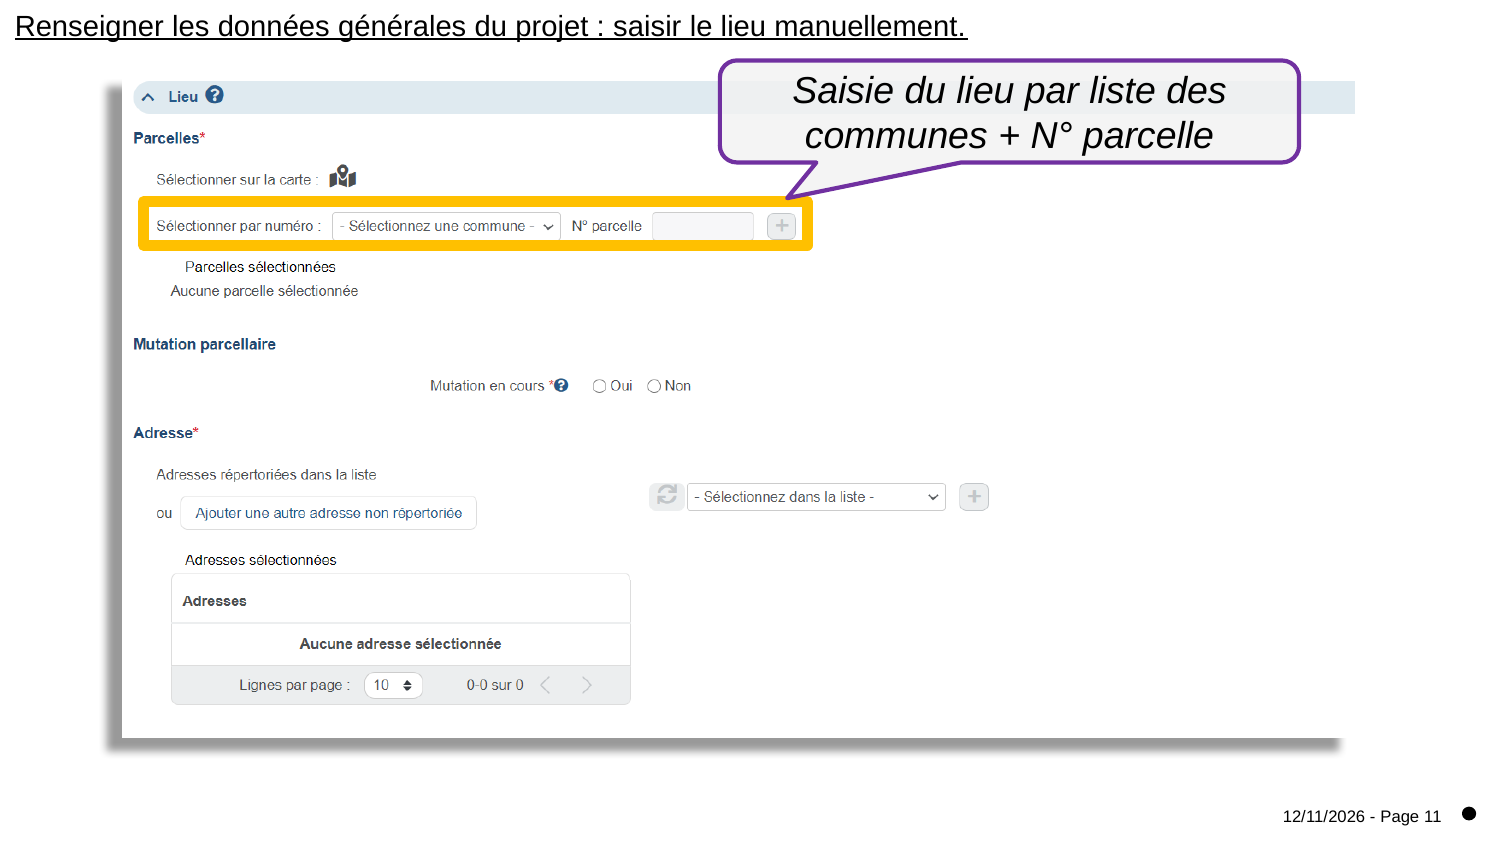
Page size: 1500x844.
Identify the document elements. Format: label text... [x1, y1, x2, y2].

text_box Saisie du lieu par liste des communes + N° parcelle [719, 58, 1300, 71]
text_box [1462, 806, 1477, 821]
text_box Renseigner les données générales du projet : saisir le lieu manuellement. [0, 0, 1091, 50]
picture [122, 72, 1355, 739]
